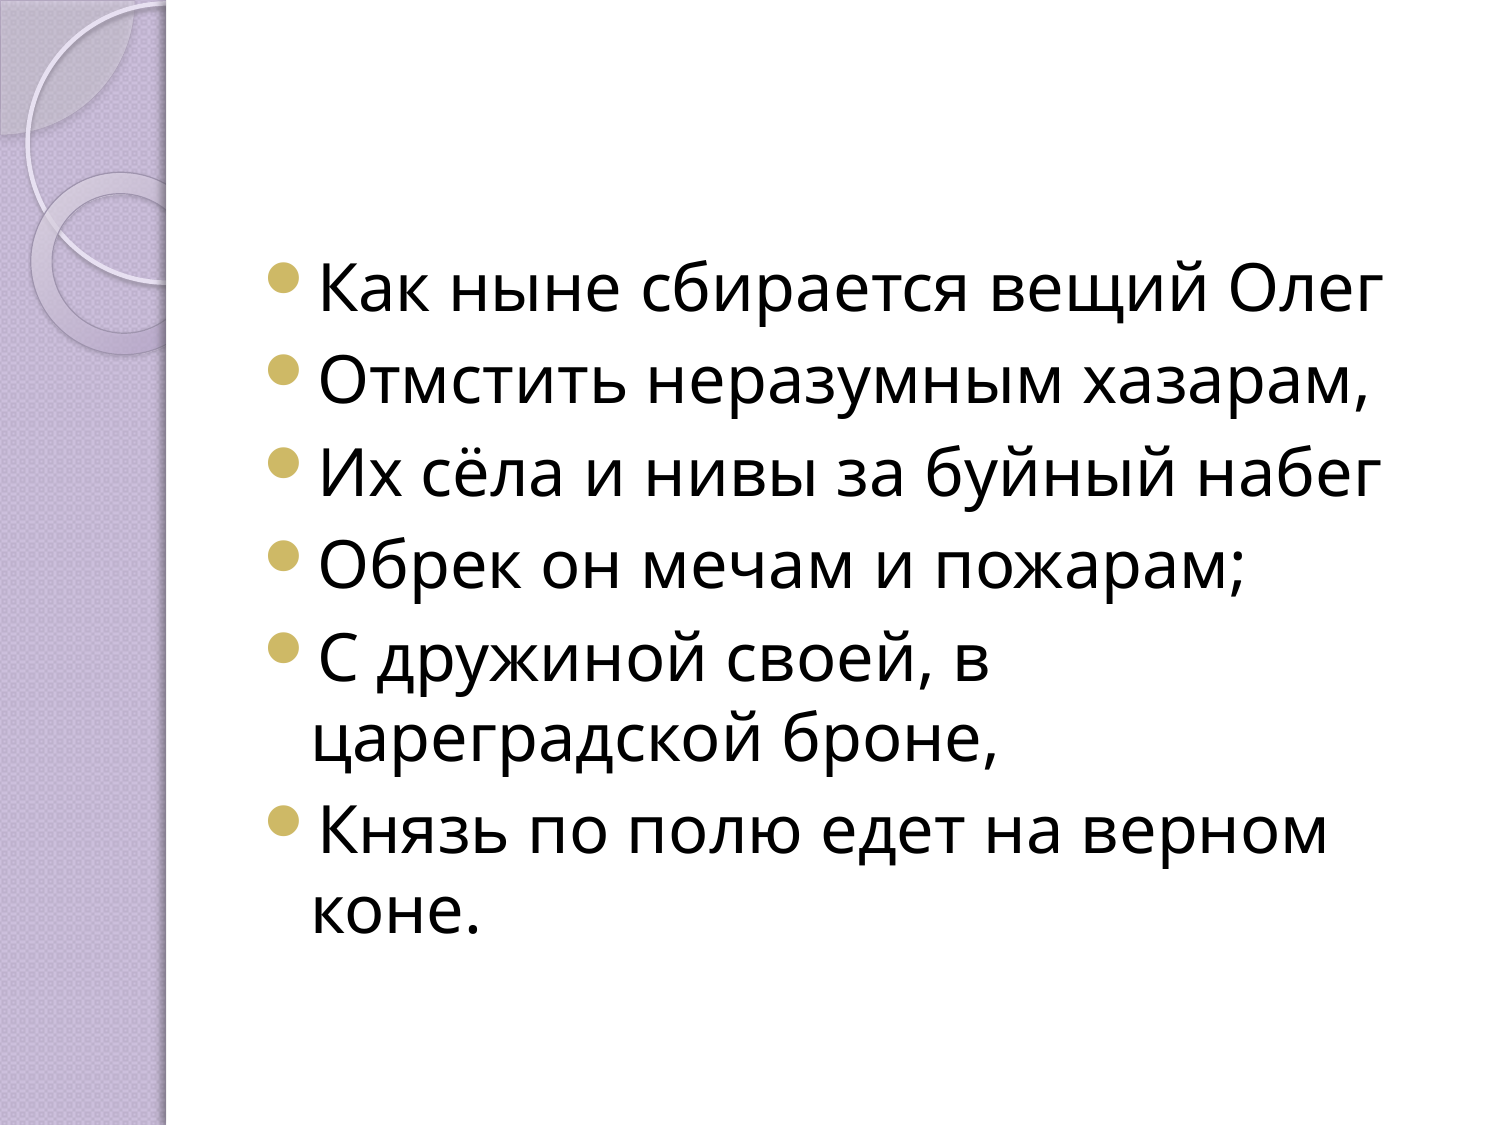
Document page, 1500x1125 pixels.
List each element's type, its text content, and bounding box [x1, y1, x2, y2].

list Как ныне сбирается вещий Олег Отмстить неразумным хазарам, Их сёла и нивы за буйный набег Обрек он мечам и пожарам; С дружиной своей, в цареградской броне, Князь по полю едет на верном коне. [235, 237, 1466, 1025]
